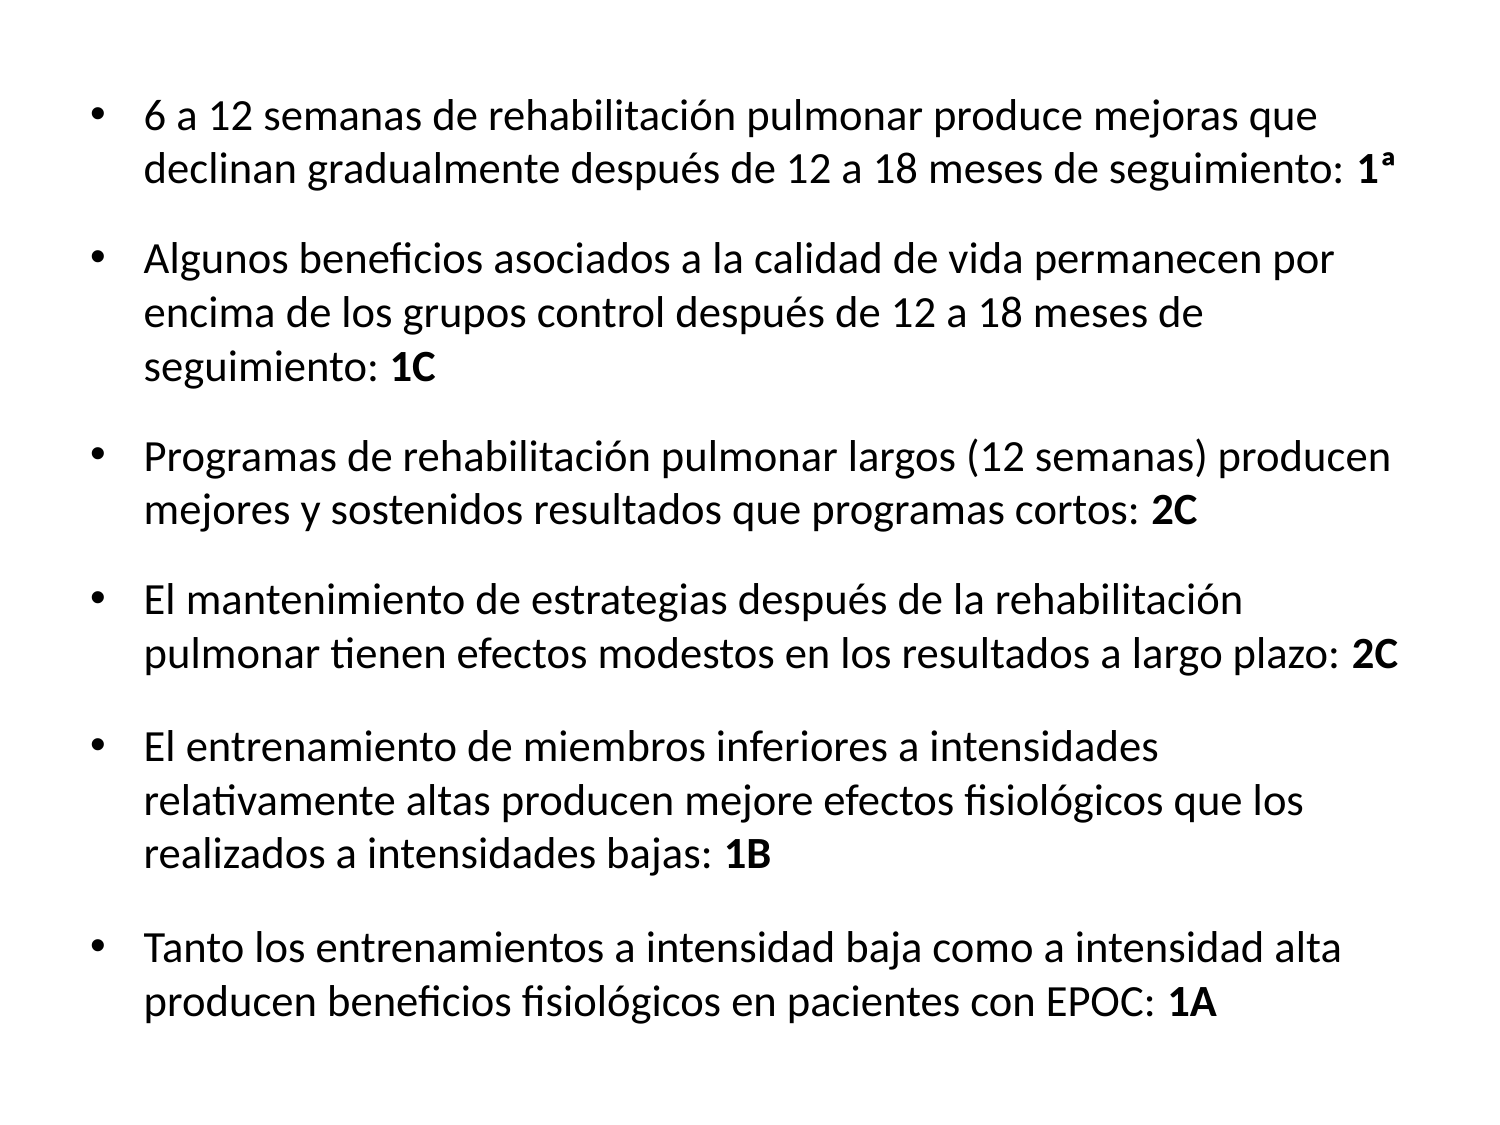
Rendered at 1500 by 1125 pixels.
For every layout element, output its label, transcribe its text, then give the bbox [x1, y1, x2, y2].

list 6 a 12 semanas de rehabilitación pulmonar produce mejoras que declinan gradualmente después de 12 a 18 meses de seguimiento: 1ª Algunos beneficios asociados a la calidad de vida permanecen por encima de los grupos control después de 12 a 18 meses de seguimiento: 1C Programas de rehabilitación pulmonar largos (12 semanas) producen mejores y sostenidos resultados que programas cortos: 2C El mantenimiento de estrategias después de la rehabilitación pulmonar tienen efectos modestos en los resultados a largo plazo: 2C El entrenamiento de miembros inferiores a intensidades relativamente altas producen mejore efectos fisiológicos que los realizados a intensidades bajas: 1B Tanto los entrenamientos a intensidad baja como a intensidad alta producen beneficios fisiológicos en pacientes con EPOC: 1A [75, 78, 1425, 1035]
